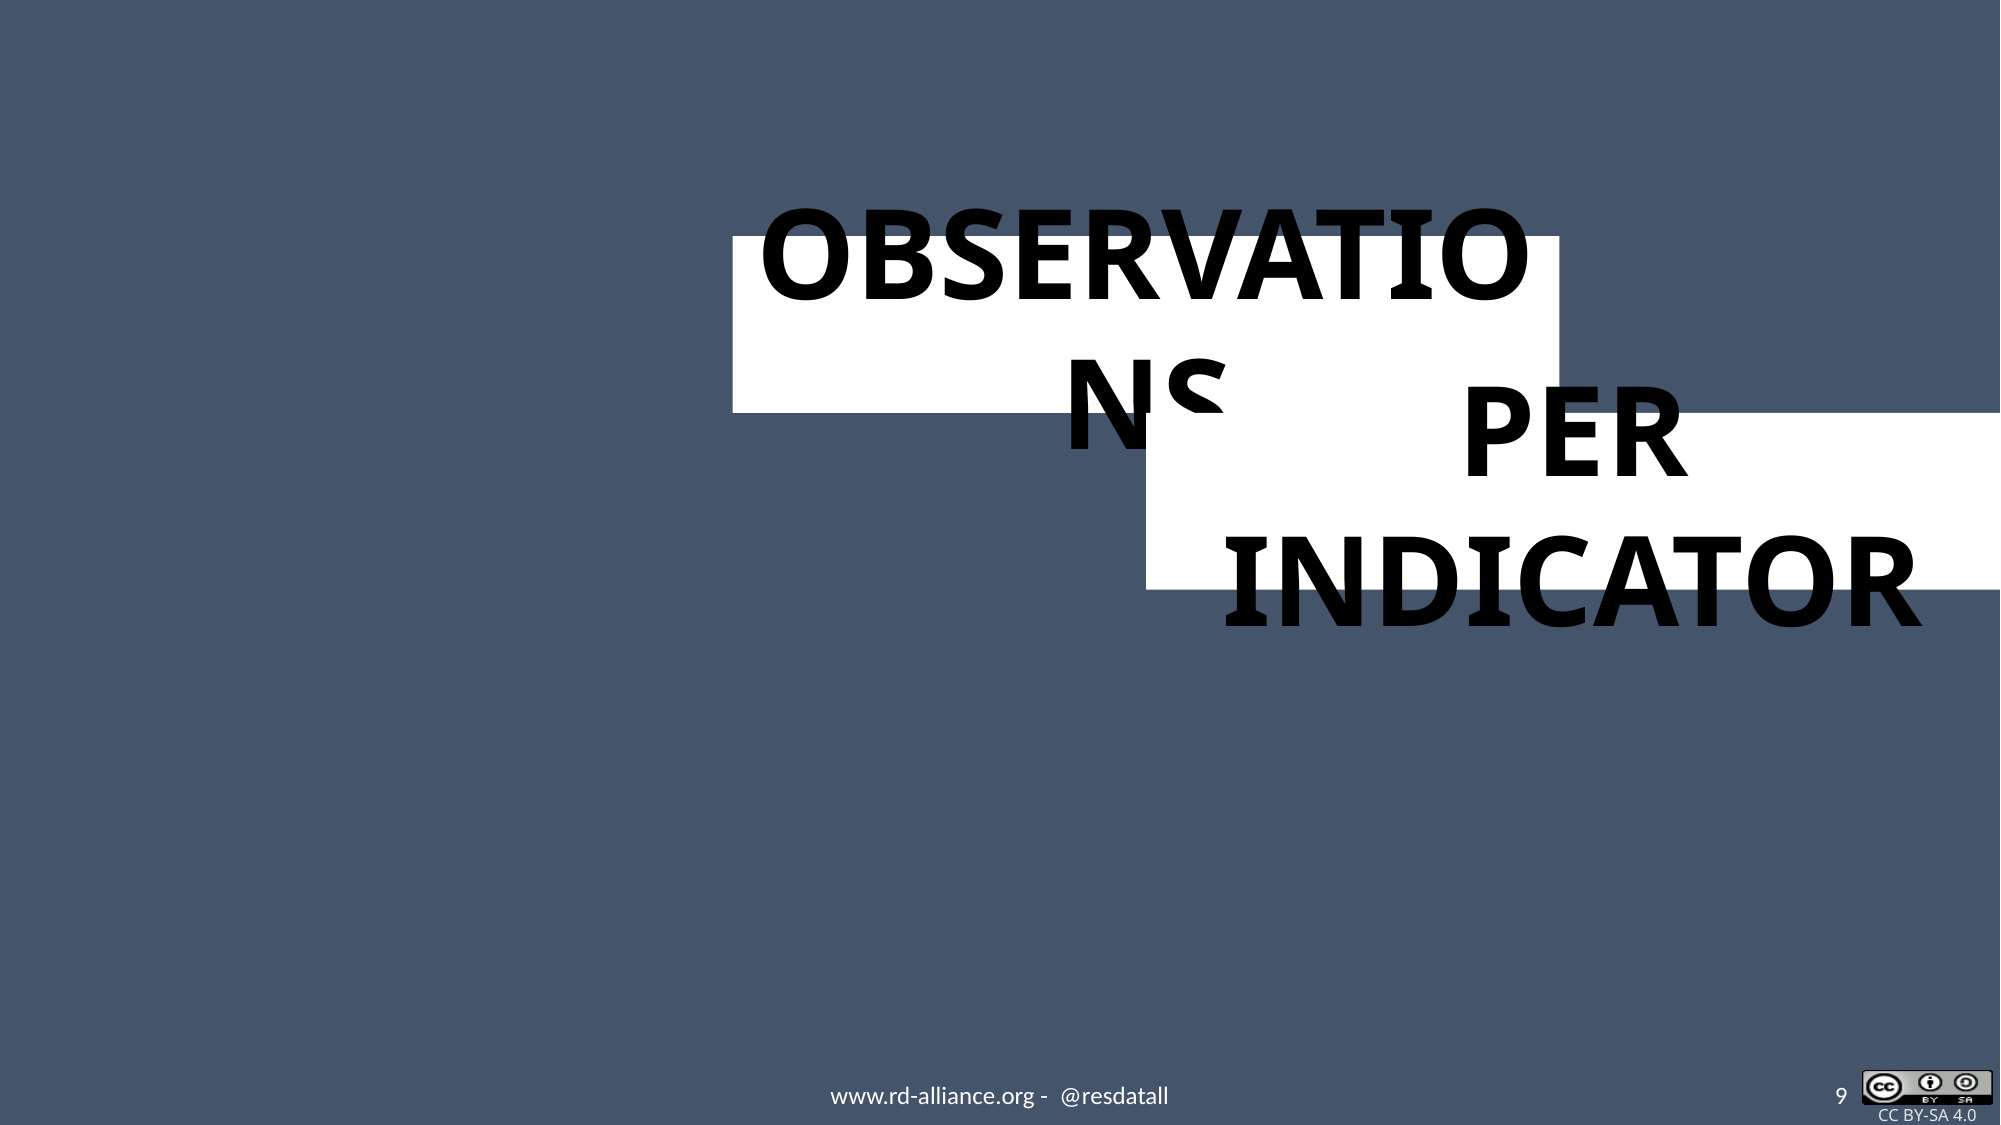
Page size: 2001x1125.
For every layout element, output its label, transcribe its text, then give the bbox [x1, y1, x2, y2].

picture [1863, 1070, 1993, 1105]
text_box OBSERVATIONS [732, 235, 1560, 414]
text_box PER INDICATOR [1145, 412, 2000, 591]
slide_number 9 [1412, 1065, 1863, 1125]
footer www.rd-alliance.org - @resdatall [662, 1065, 1338, 1125]
